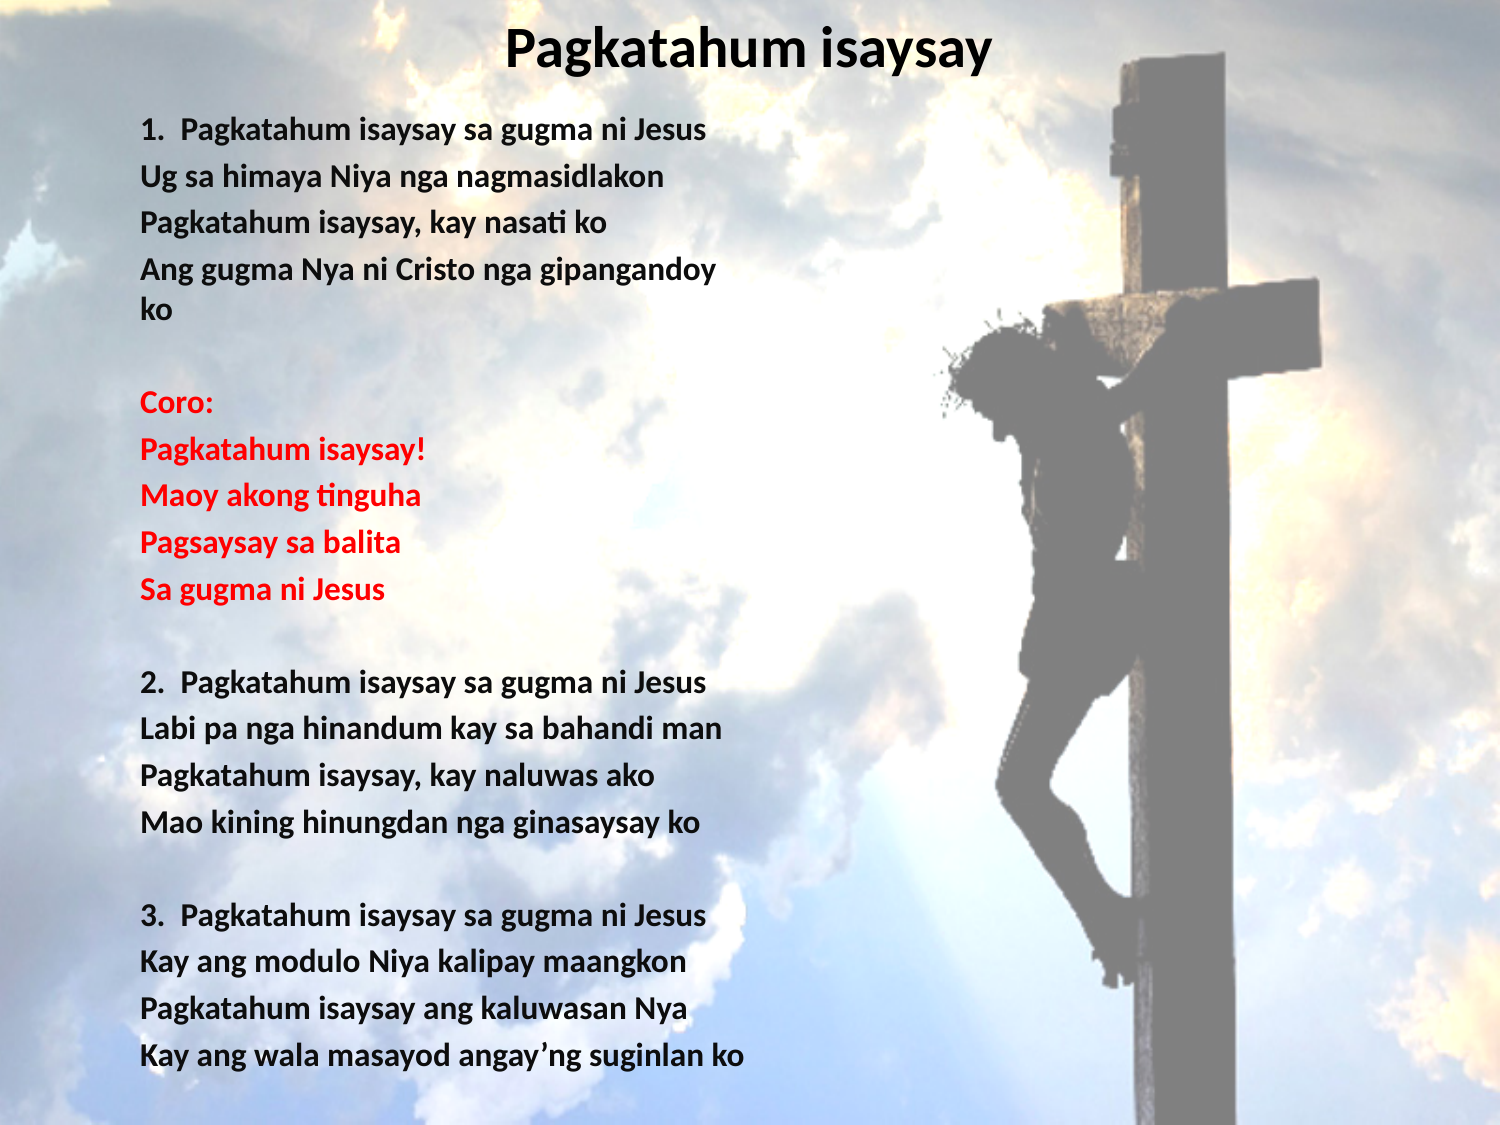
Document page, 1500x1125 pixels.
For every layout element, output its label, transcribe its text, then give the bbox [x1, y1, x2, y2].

subtitle 1. Pagkatahum isaysay sa gugma ni Jesus Ug sa himaya Niya nga nagmasidlakon Pagkatahum isaysay, kay nasati ko Ang gugma Nya ni Cristo nga gipangandoy ko Coro: Pagkatahum isaysay! Maoy akong tinguha Pagsaysay sa balita Sa gugma ni Jesus 2. Pagkatahum isaysay sa gugma ni Jesus Labi pa nga hinandum kay sa bahandi man Pagkatahum isaysay, kay naluwas ako Mao kining hinungdan nga ginasaysay ko 3. Pagkatahum isaysay sa gugma ni Jesus Kay ang modulo Niya kalipay maangkon Pagkatahum isaysay ang kaluwasan Nya Kay ang wala masayod angay’ng suginlan ko [125, 99, 763, 788]
title Pagkatahum isaysay [375, 0, 1125, 88]
